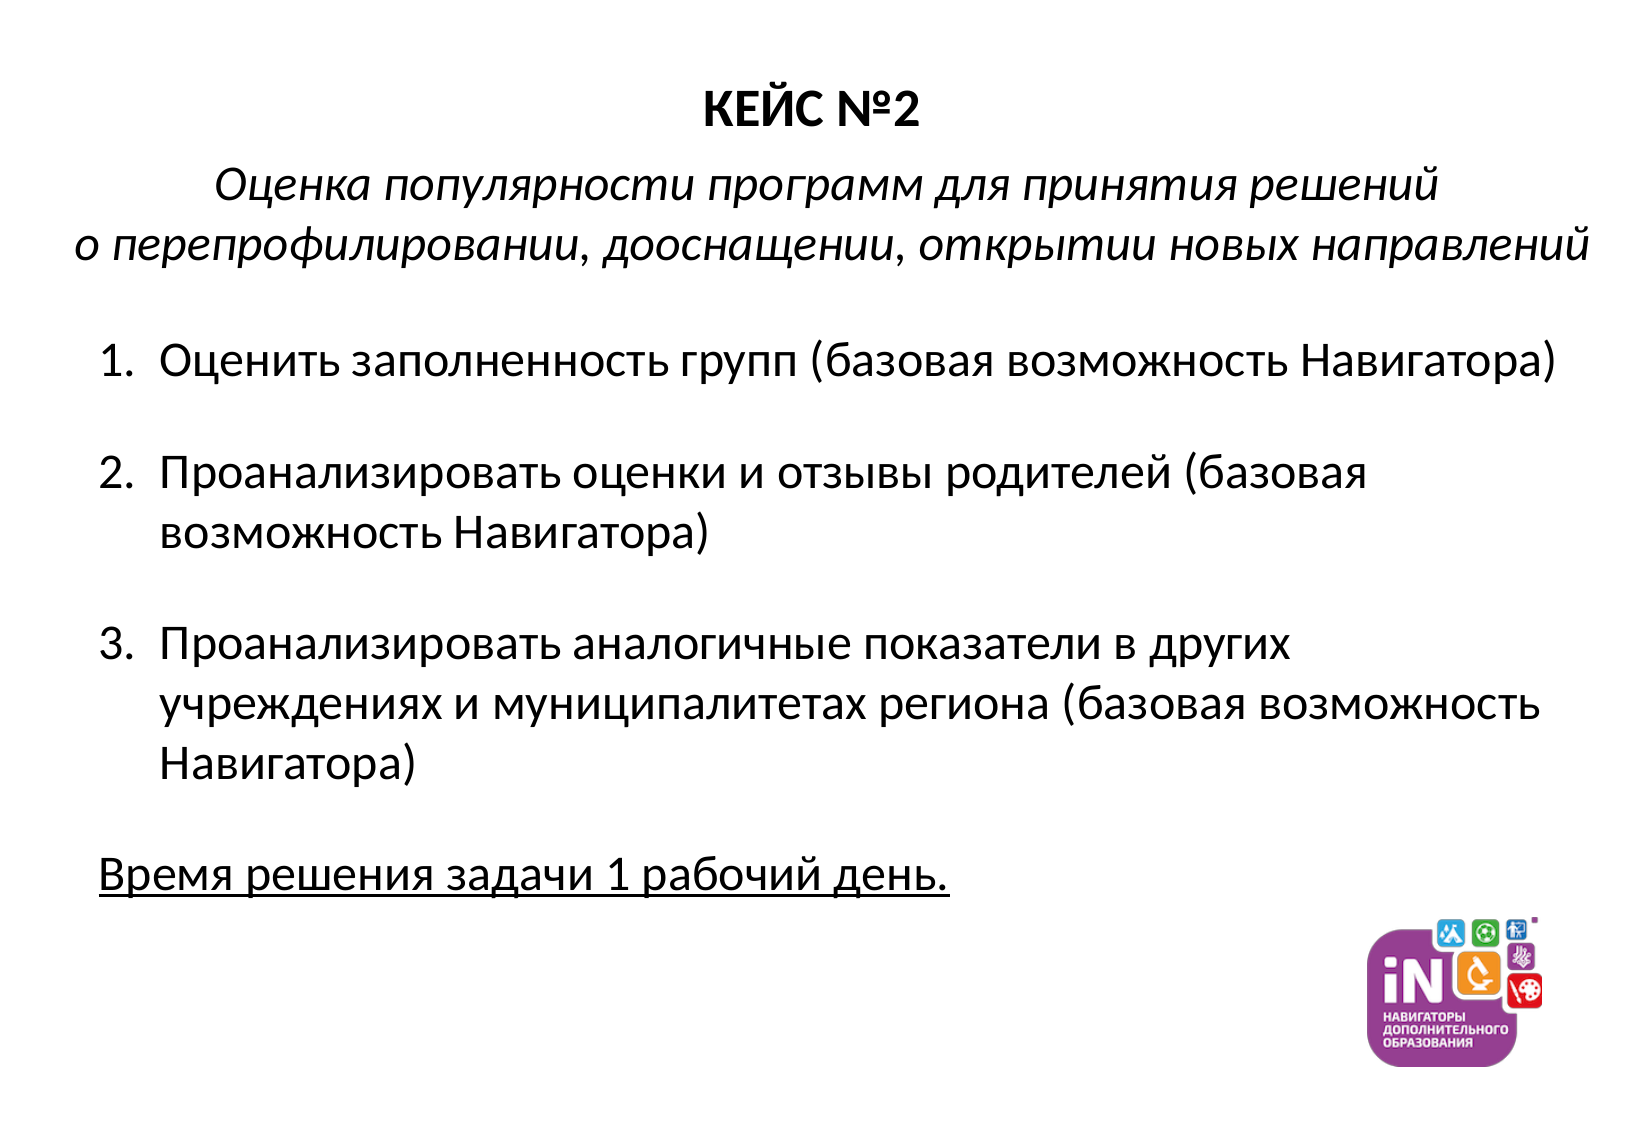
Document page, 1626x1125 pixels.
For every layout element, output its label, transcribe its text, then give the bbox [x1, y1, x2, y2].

text_box КЕЙС №2 [688, 65, 937, 142]
list Оценить заполненность групп (базовая возможность Навигатора) Проанализировать оценки и отзывы родителей (базовая возможность Навигатора) Проанализировать аналогичные показатели в других учреждениях и муниципалитетах региона (базовая возможность Навигатора) Время решения задачи 1 рабочий день. [83, 319, 1582, 973]
picture [1367, 917, 1542, 1068]
text_box Оценка популярности программ для принятия решений о перепрофилировании, дооснащении, открытии новых направлений [59, 142, 1606, 278]
